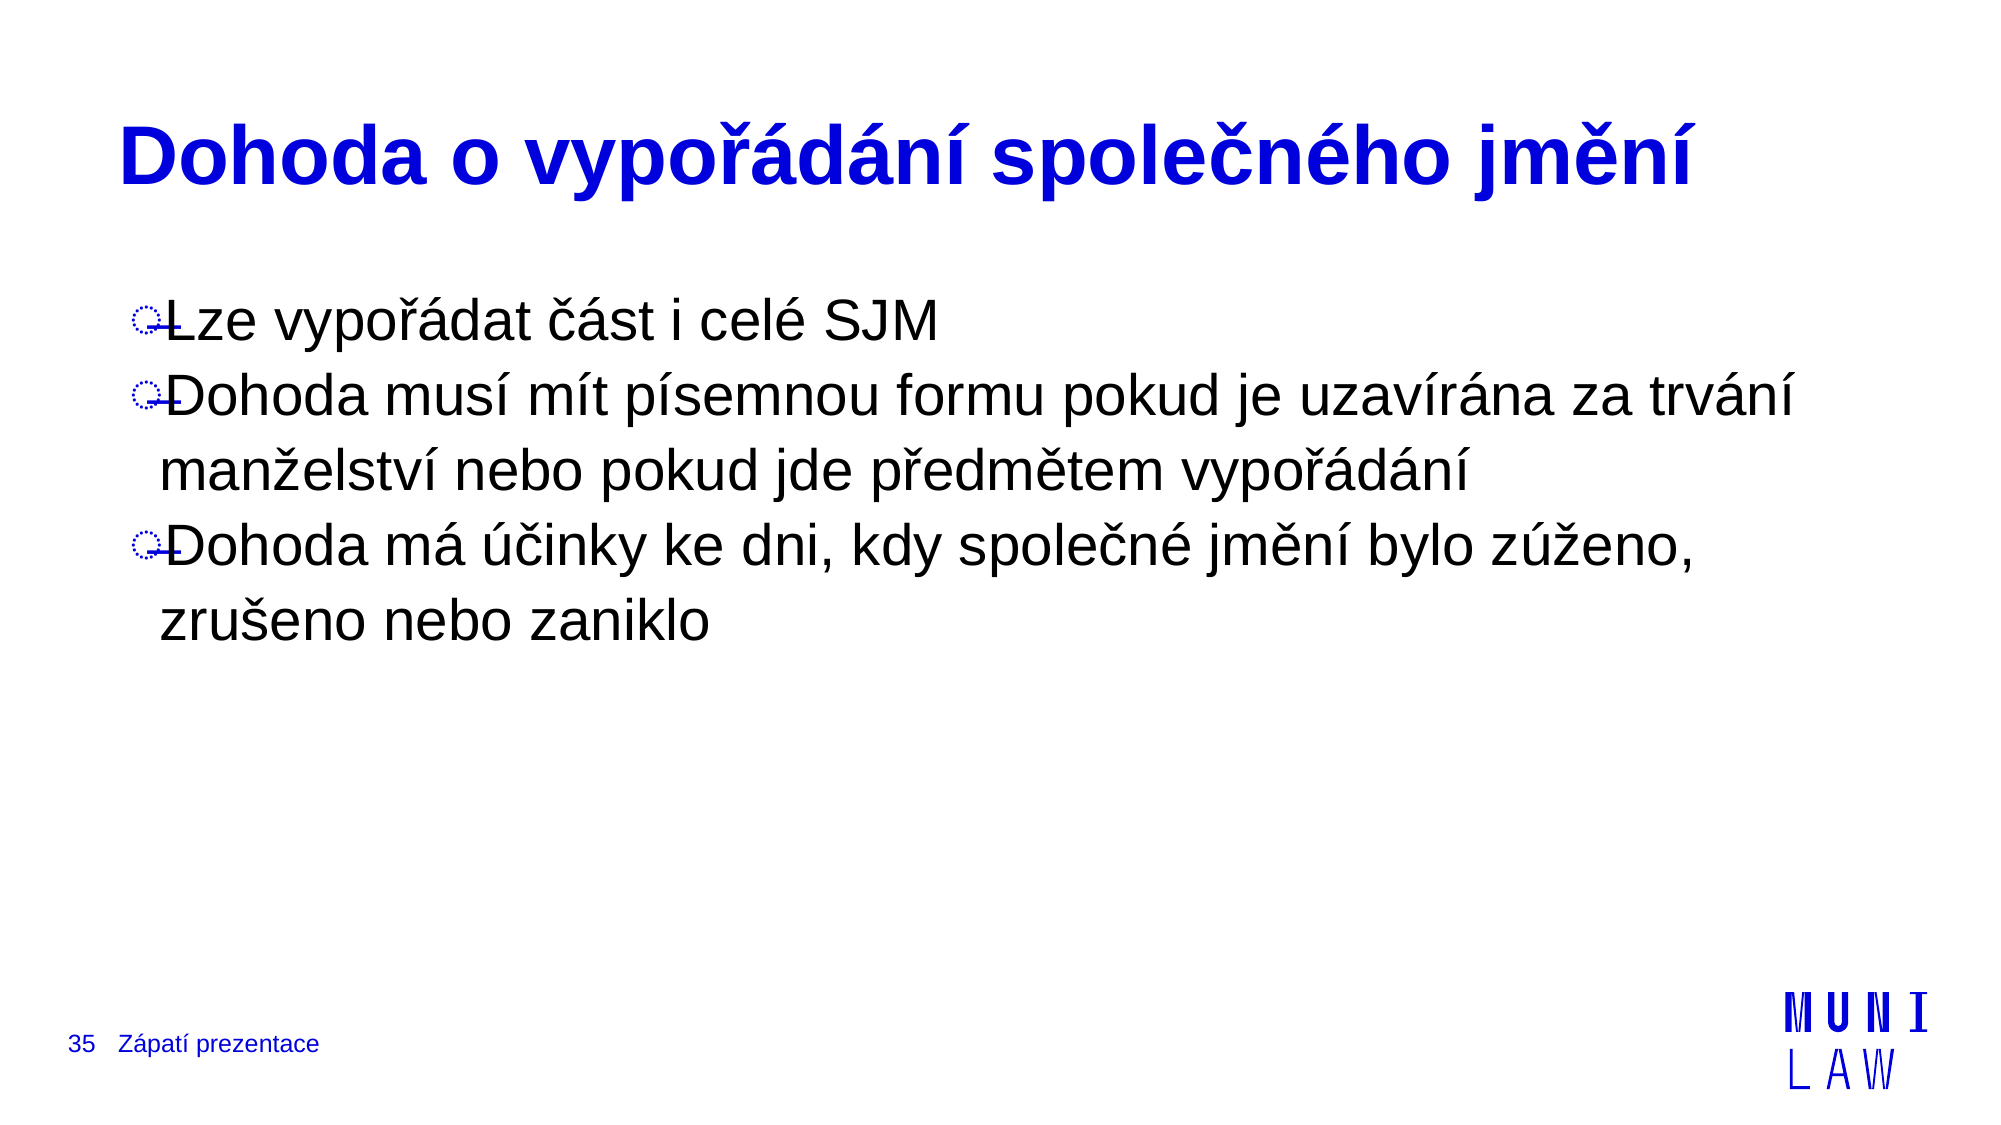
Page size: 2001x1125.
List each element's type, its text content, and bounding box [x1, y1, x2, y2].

title Dohoda o vypořádání společného jmění [118, 118, 1883, 193]
slide_number 35 [67, 1021, 110, 1063]
list Lze vypořádat část i celé SJM Dohoda musí mít písemnou formu pokud je uzavírána za trvání manželství nebo pokud jde předmětem vypořádání Dohoda má účinky ke dni, kdy společné jmění bylo zúženo, zrušeno nebo zaniklo [118, 277, 1883, 957]
footer Zápatí prezentace [118, 1021, 1418, 1063]
